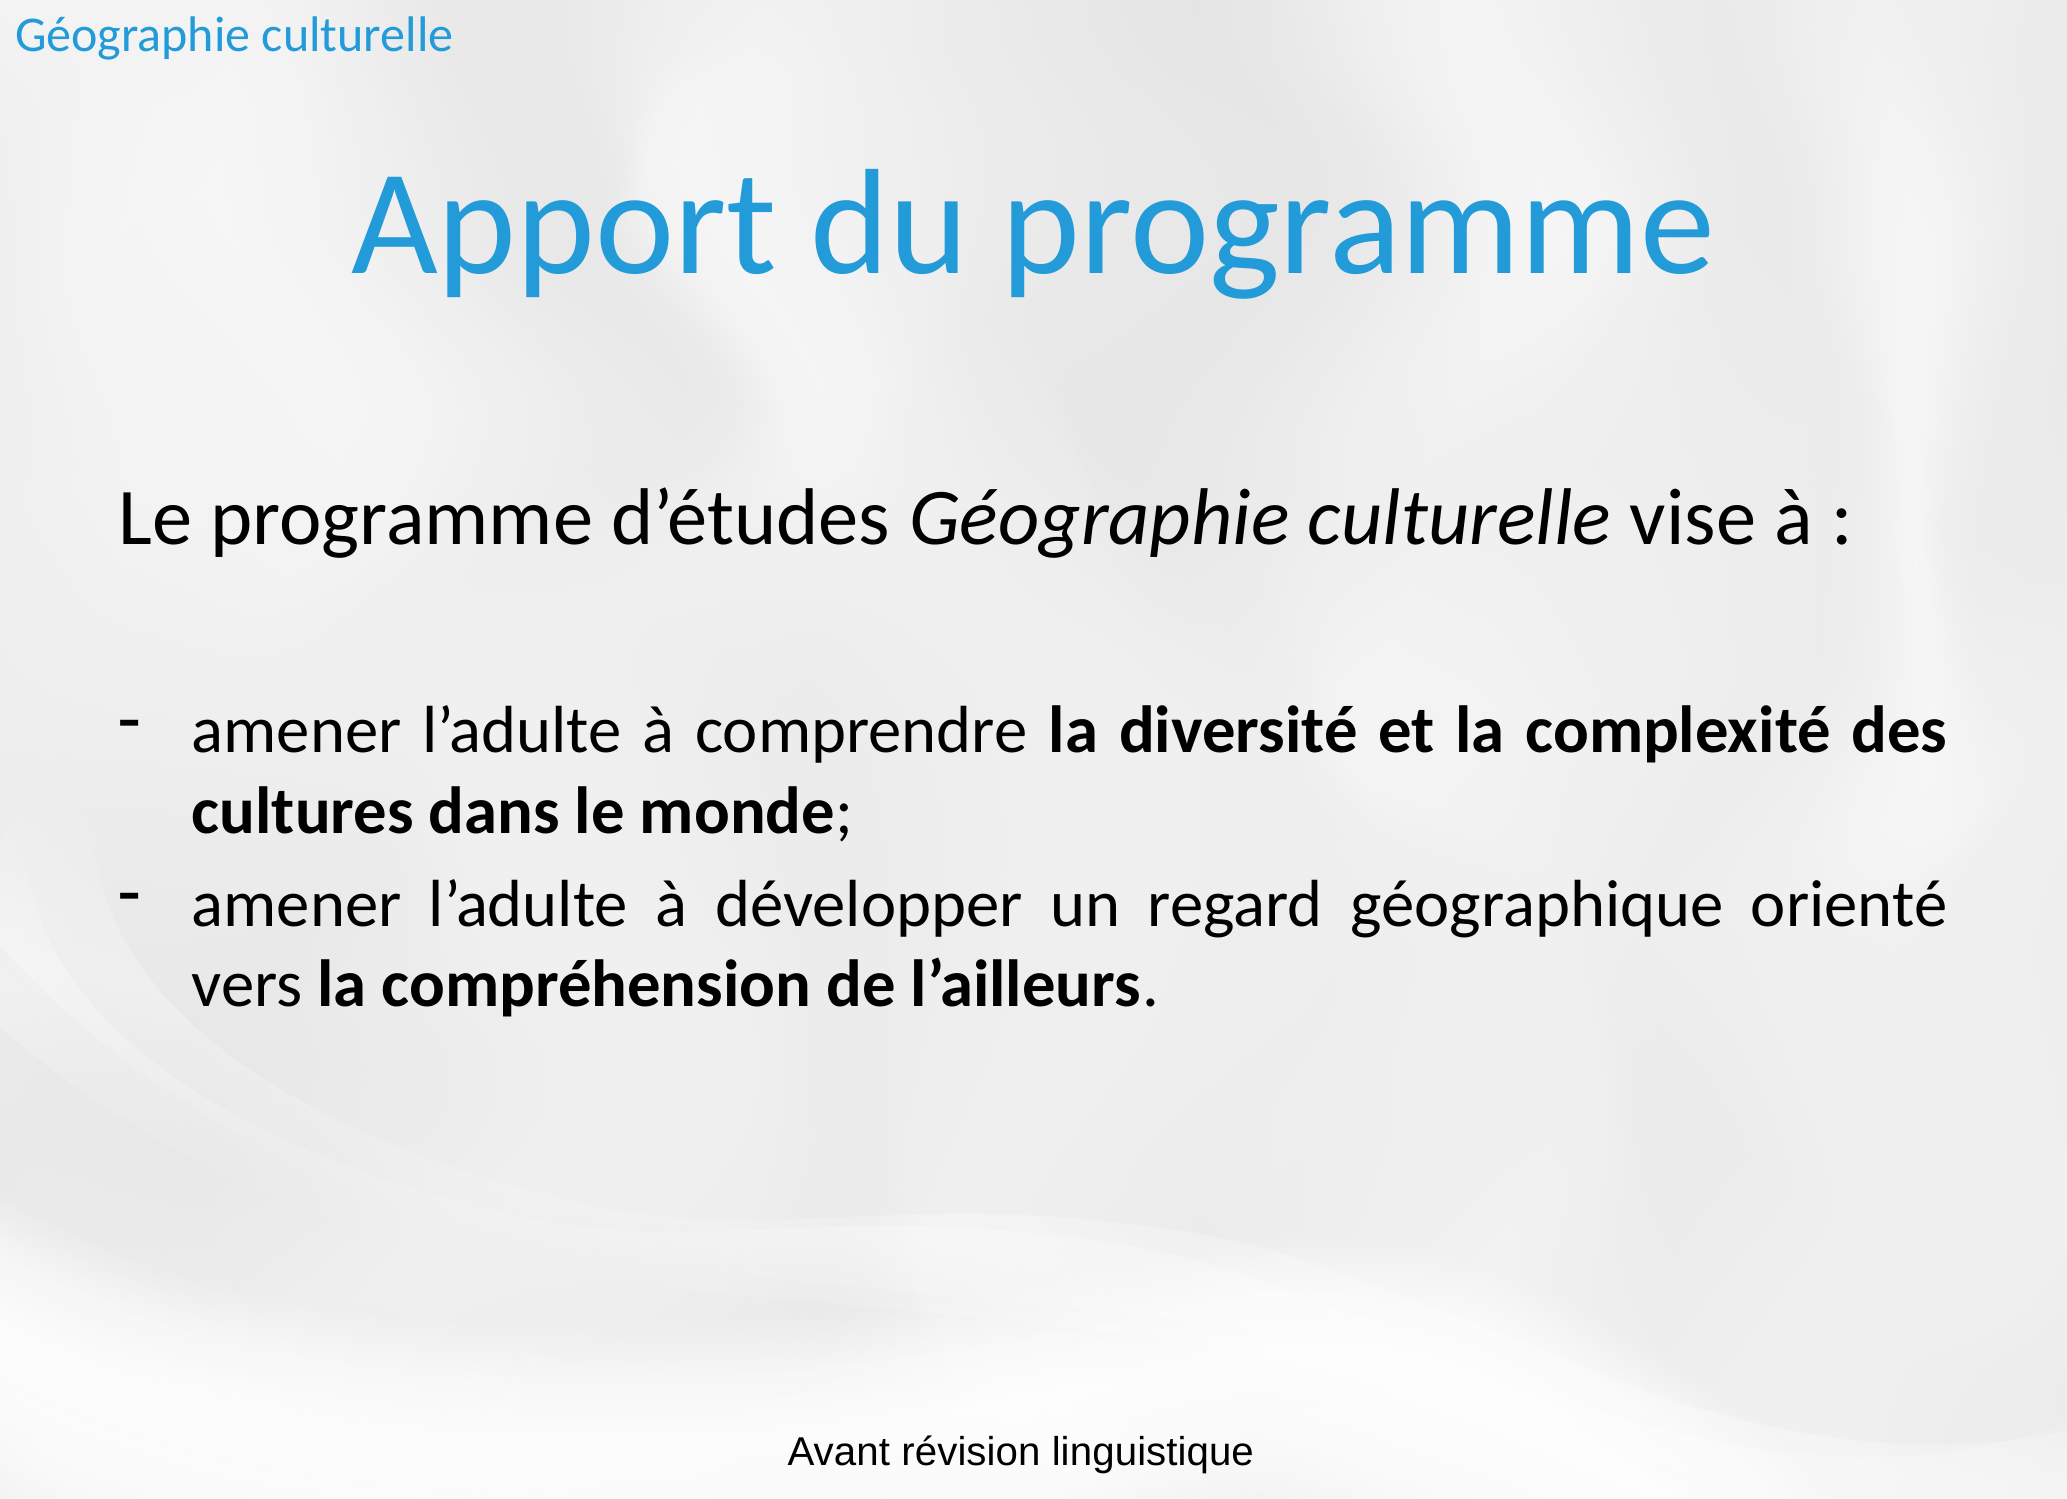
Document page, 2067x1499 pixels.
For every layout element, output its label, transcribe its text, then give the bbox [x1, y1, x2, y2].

list Le programme d’études Géographie culturelle vise à : amener l’adulte à comprendre la diversité et la complexité des cultures dans le monde; amener l’adulte à développer un regard géographique orienté vers la compréhension de l’ailleurs. [103, 456, 1964, 1271]
title Monde contemporain [0, 339, 2067, 1499]
title Apport du programme [0, 128, 2067, 339]
text_box Géographie culturelle [0, 0, 2067, 128]
